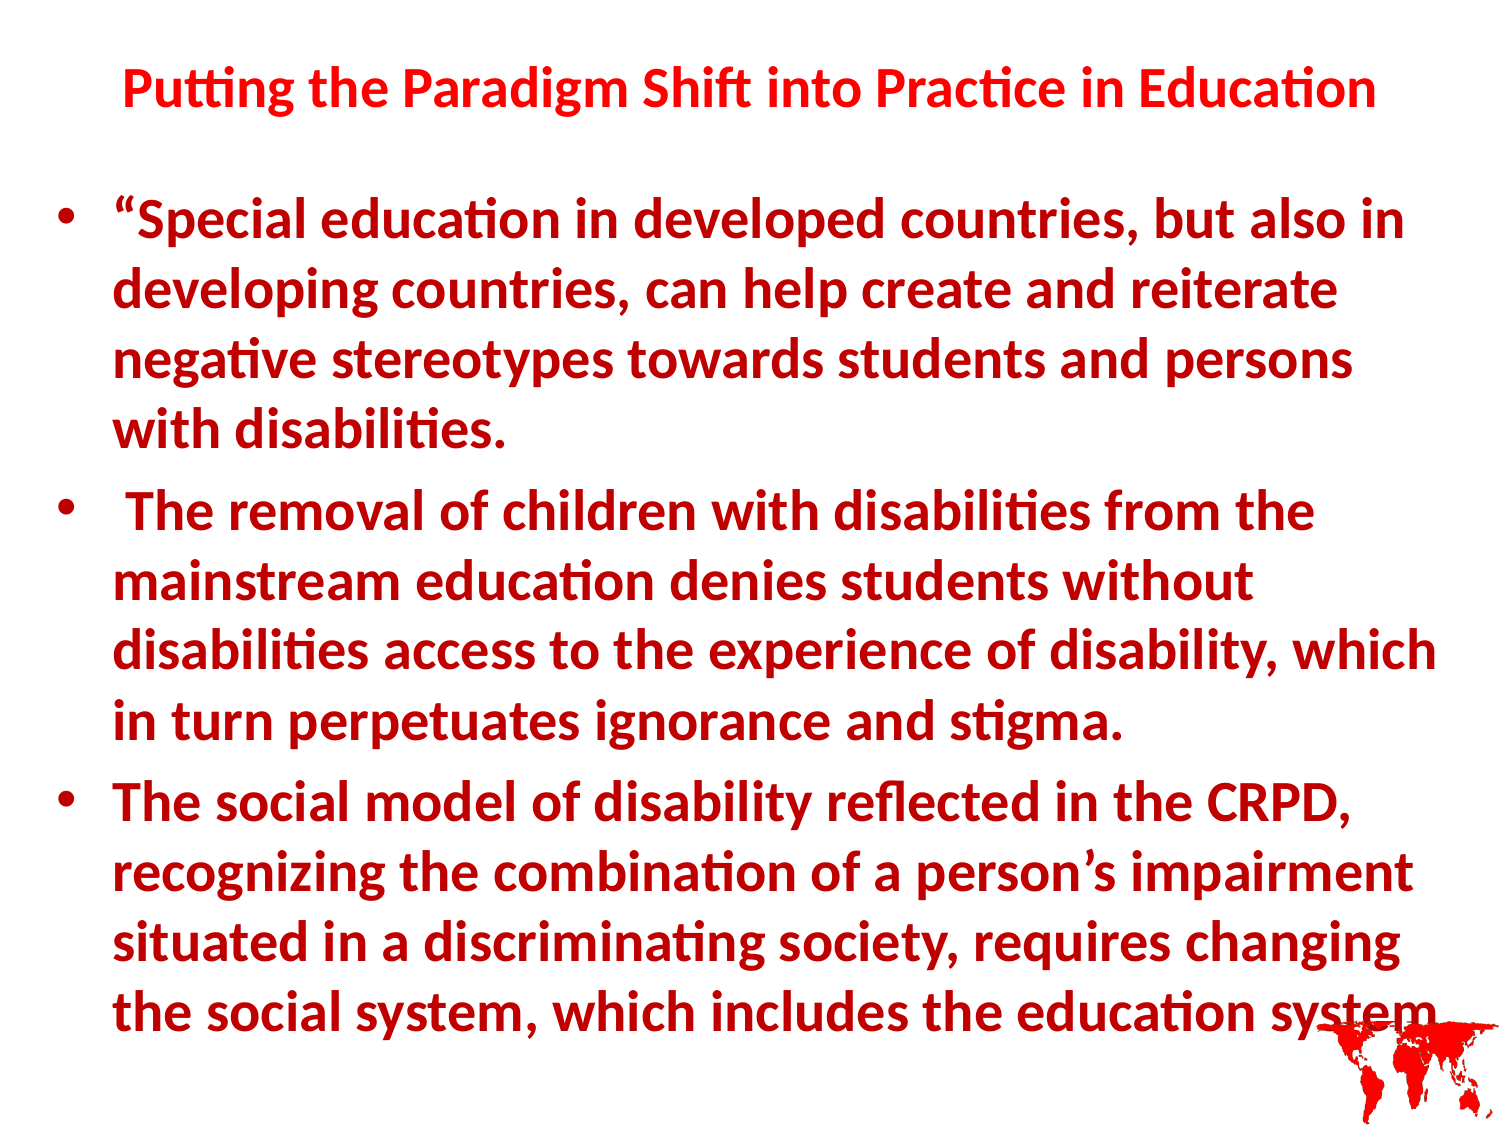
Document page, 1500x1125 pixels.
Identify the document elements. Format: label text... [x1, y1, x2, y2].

title Putting the Paradigm Shift into Practice in Education [29, 19, 1471, 149]
list “Special education in developed countries, but also in developing countries, can help create and reiterate negative stereotypes towards students and persons with disabilities. The removal of children with disabilities from the mainstream education denies students without disabilities access to the experience of disability, which in turn perpetuates ignorance and stigma. The social model of disability reflected in the CRPD, recognizing the combination of a person’s impairment situated in a discriminating society, requires changing the social system, which includes the education system. [41, 172, 1471, 1094]
picture [1314, 1019, 1500, 1125]
